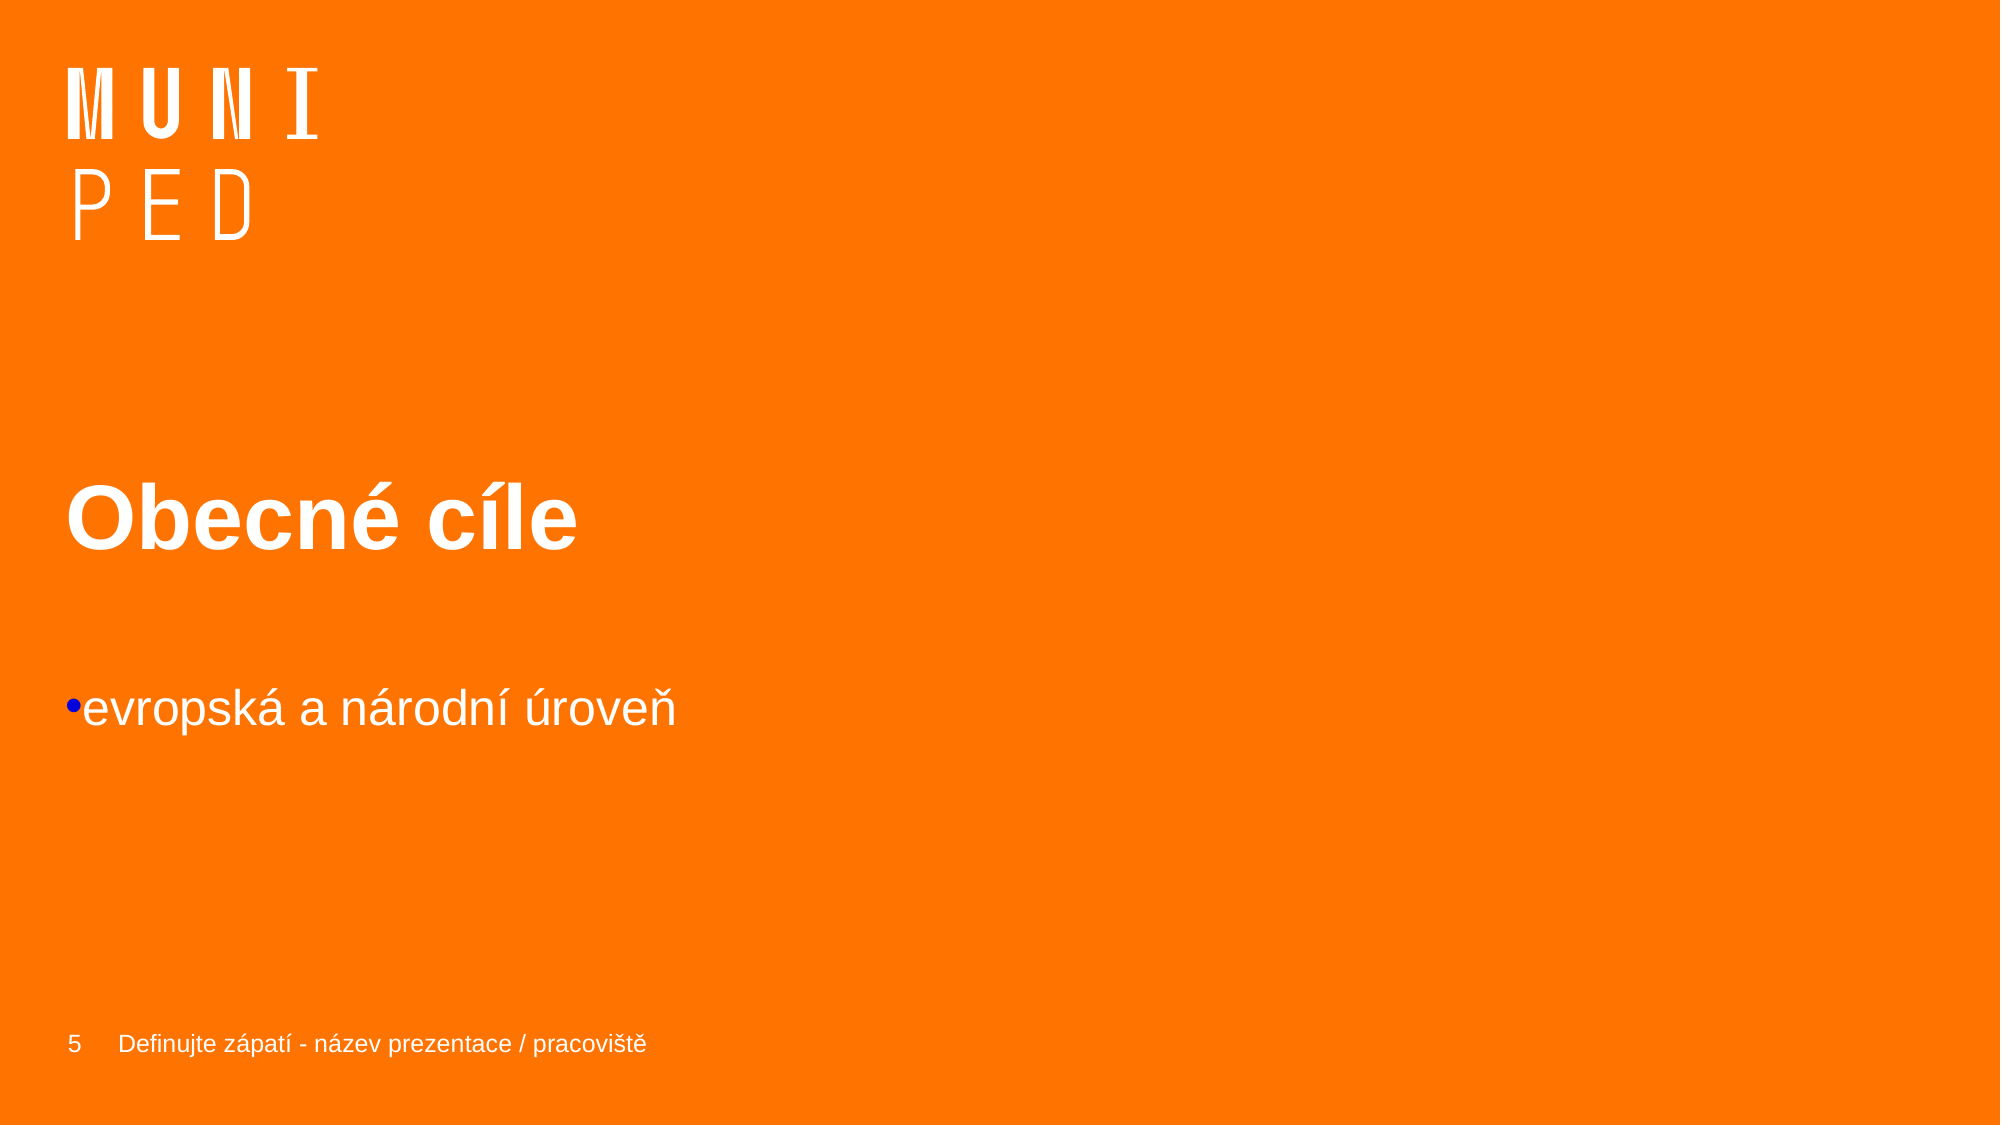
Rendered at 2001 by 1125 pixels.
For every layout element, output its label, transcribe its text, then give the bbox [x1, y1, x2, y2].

slide_number 5 [67, 1021, 110, 1063]
title Obecné cíle [65, 475, 1930, 668]
footer Definujte zápatí - název prezentace / pracoviště [118, 1021, 1418, 1063]
subtitle evropská a národní úroveň [65, 675, 1930, 790]
